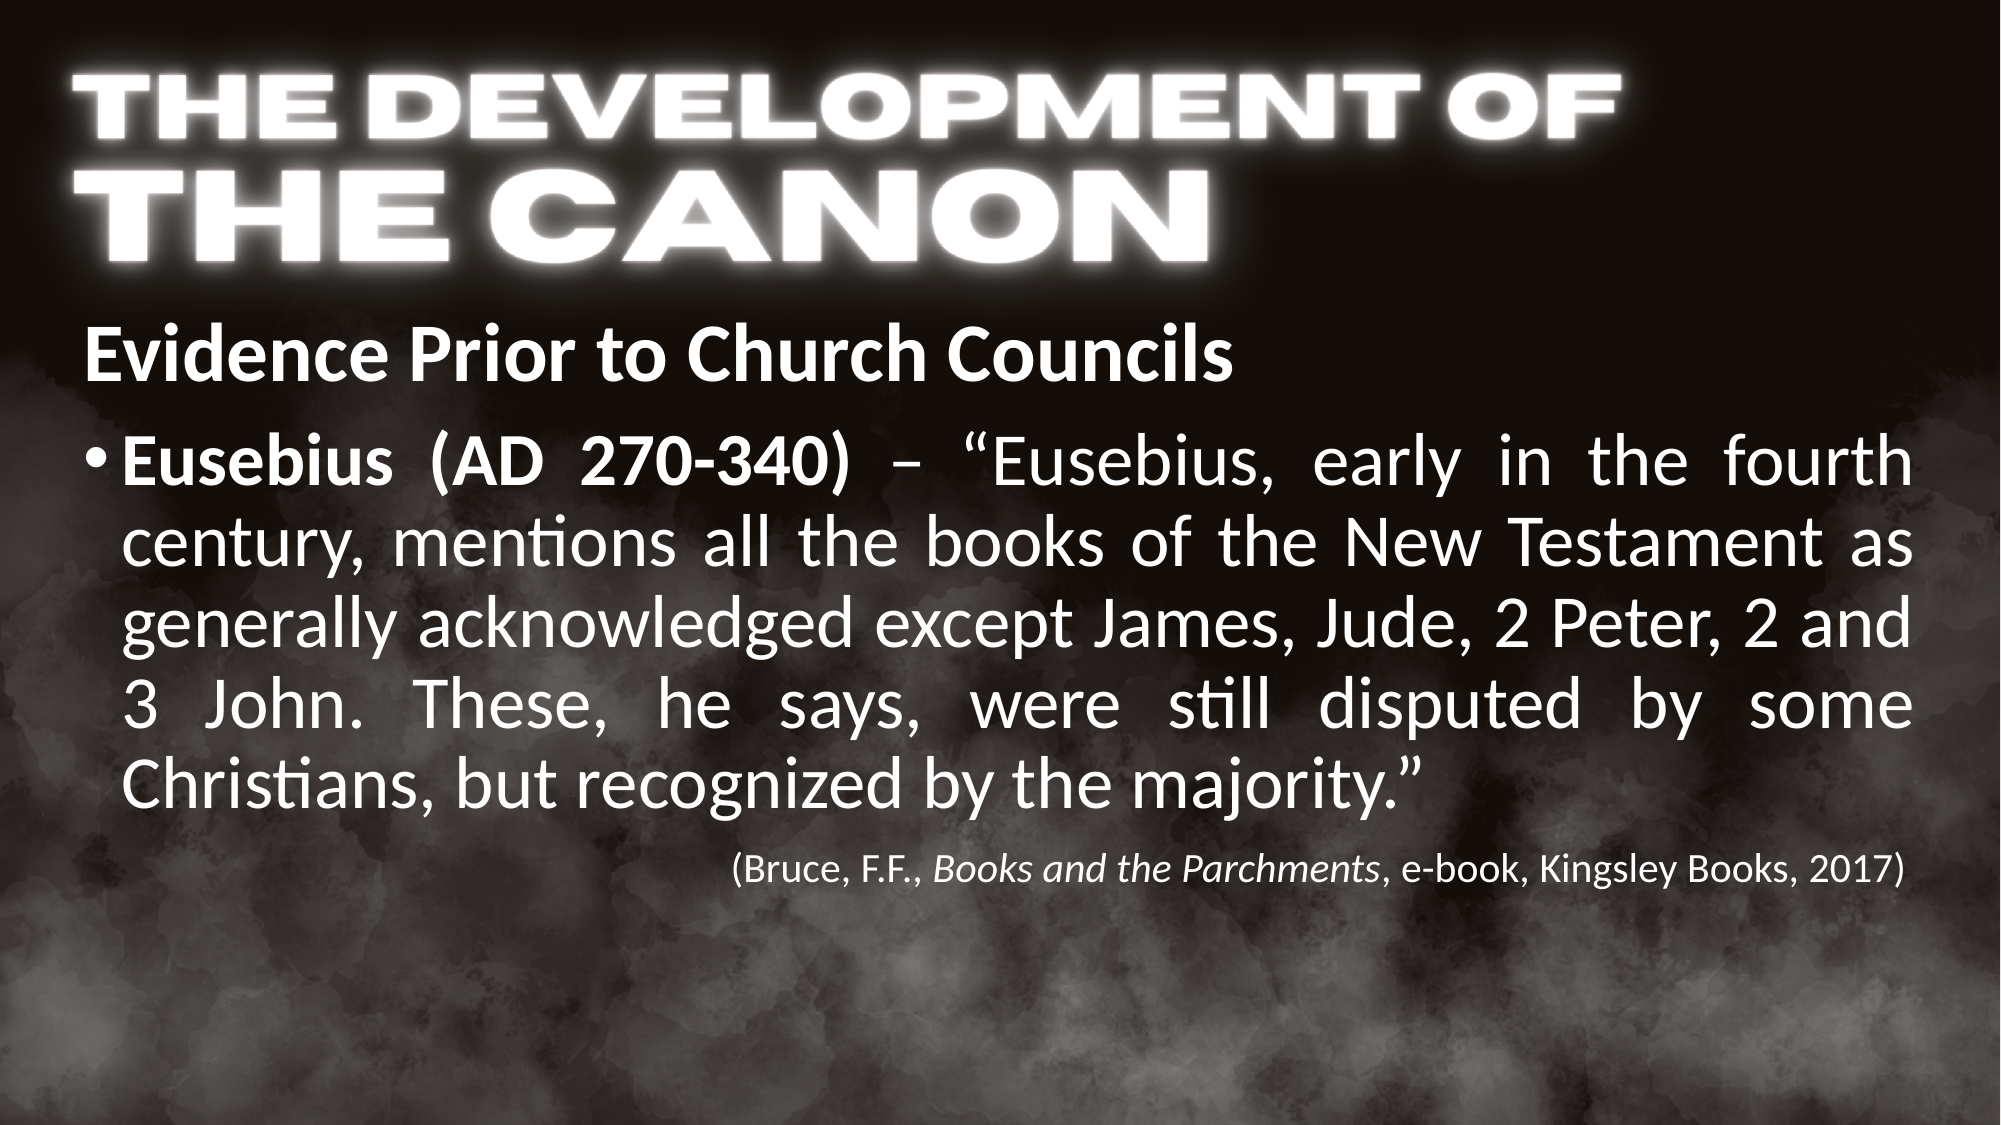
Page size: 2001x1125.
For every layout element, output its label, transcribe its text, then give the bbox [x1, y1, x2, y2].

picture [0, 0, 2001, 1125]
list Evidence Prior to Church Councils Eusebius (AD 270-340) – “Eusebius, early in the fourth century, mentions all the books of the New Testament as generally acknowledged except James, Jude, 2 Peter, 2 and 3 John. These, he says, were still disputed by some Christians, but recognized by the majority.” (Bruce, F.F., Books and the Parchments, e-book, Kingsley Books, 2017) [68, 302, 1932, 1068]
